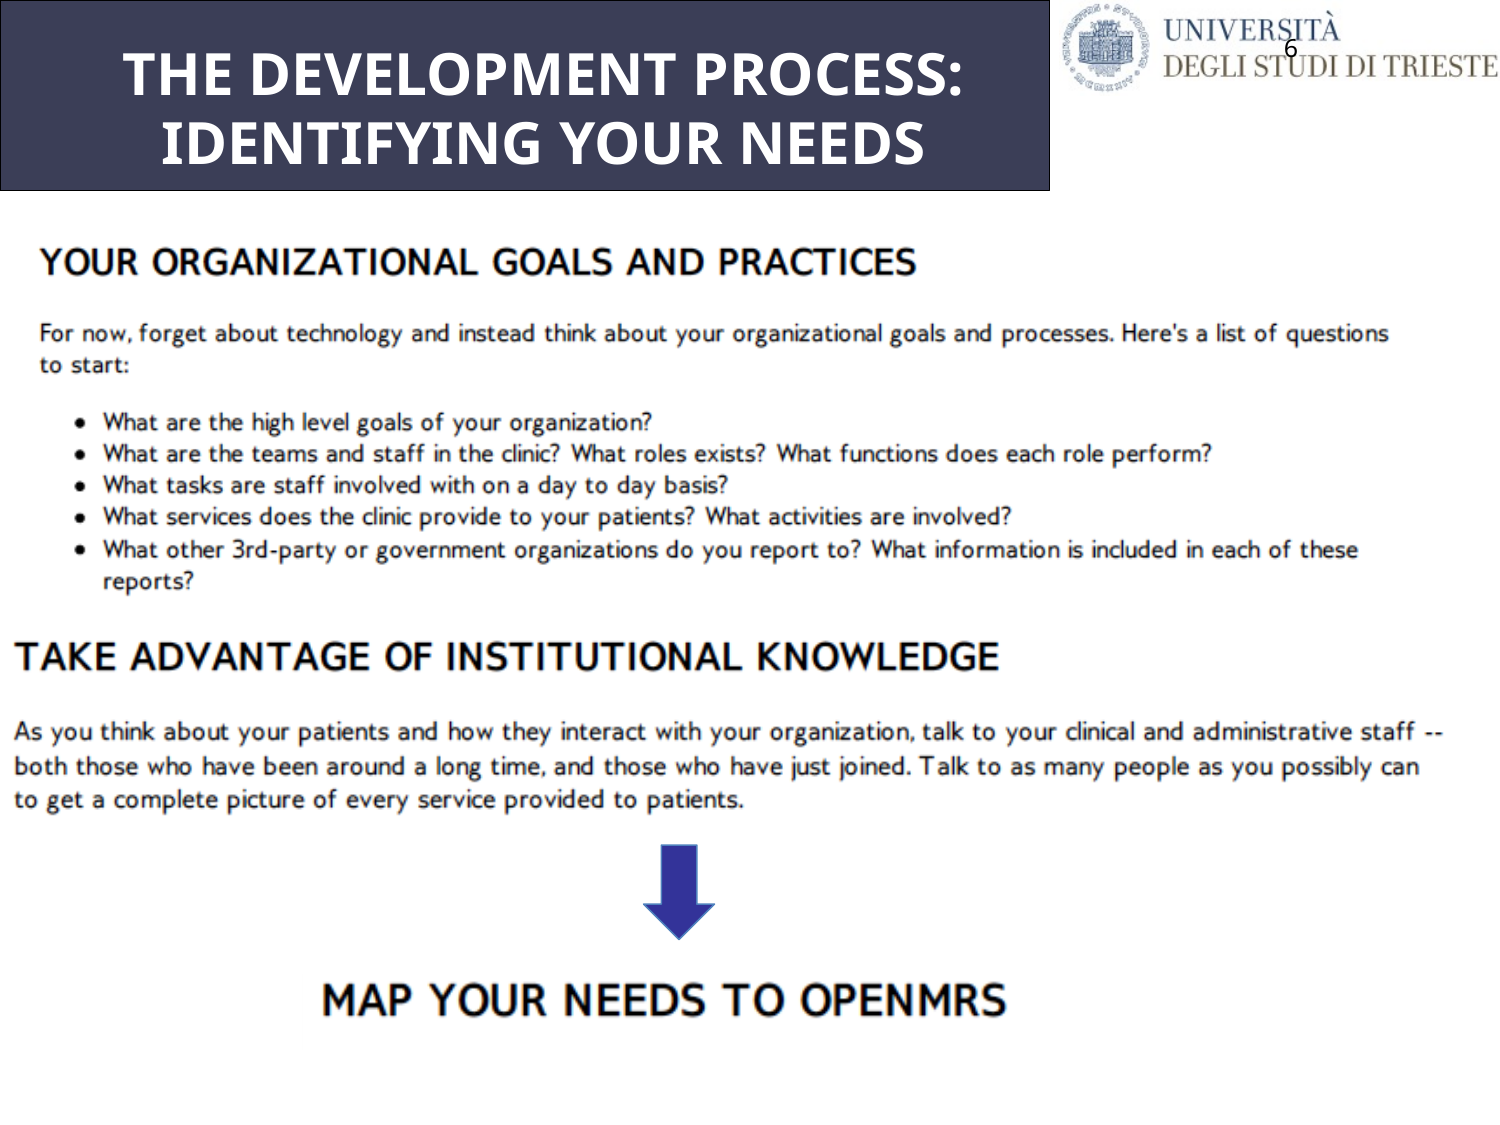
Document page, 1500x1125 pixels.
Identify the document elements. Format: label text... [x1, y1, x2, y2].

slide_number 6 [1269, 24, 1493, 66]
title THE DEVELOPMENT PROCESS: IDENTIFYING YOUR NEEDS [37, 41, 1050, 172]
picture [300, 974, 1050, 1051]
picture [1059, 0, 1500, 96]
text_box [643, 849, 715, 940]
picture [0, 242, 1500, 613]
picture [0, 632, 1500, 842]
